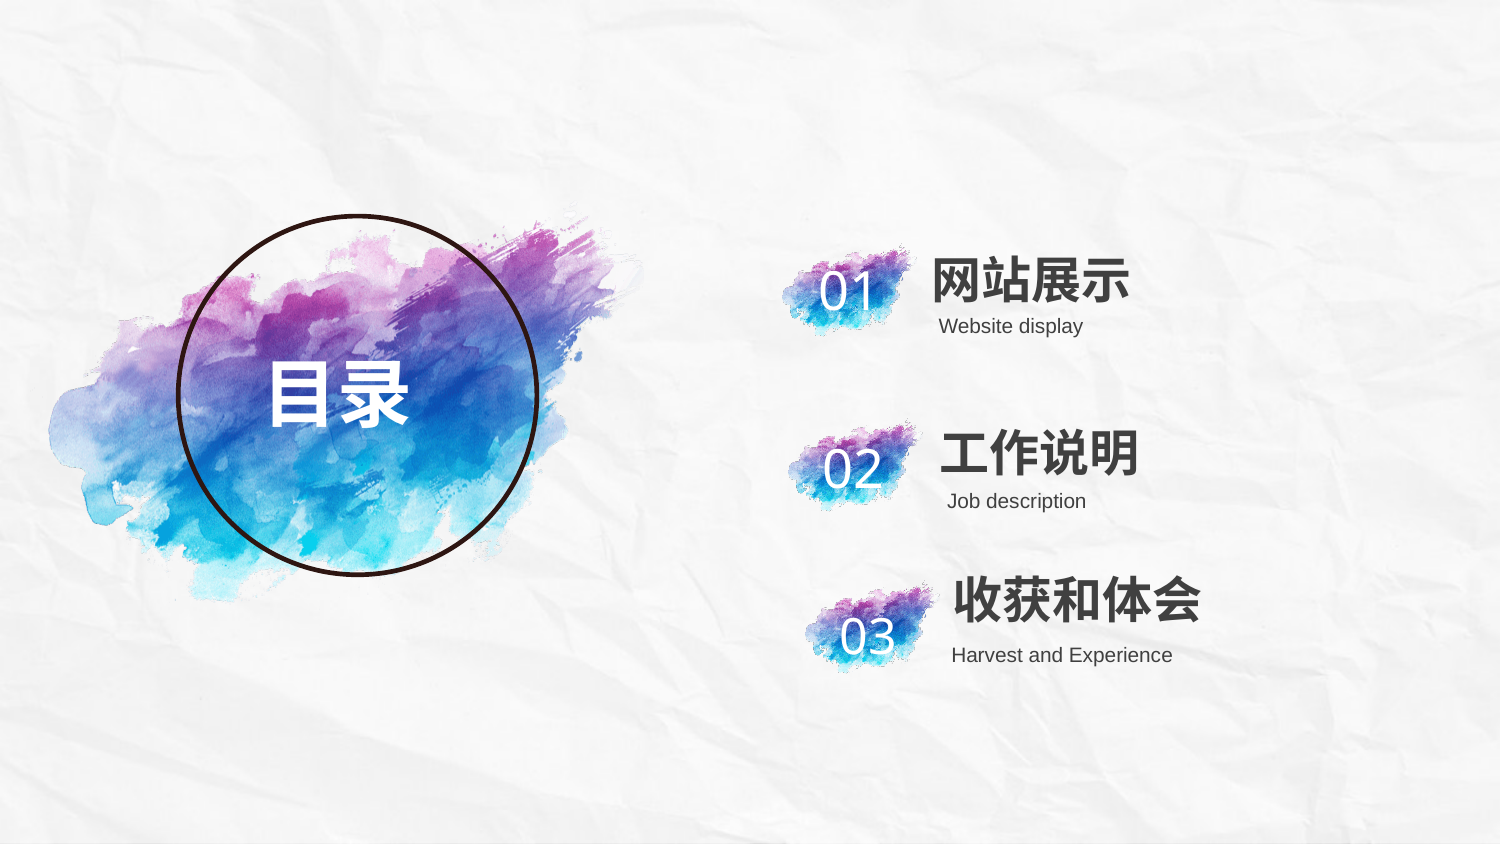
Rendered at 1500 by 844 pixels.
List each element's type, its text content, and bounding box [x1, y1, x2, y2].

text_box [938, 412, 1435, 518]
picture [772, 241, 917, 343]
text_box Harvest and Experience [944, 634, 1181, 674]
picture [795, 578, 940, 680]
text_box 收获和体会 [944, 561, 1210, 636]
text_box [930, 239, 1427, 343]
picture [779, 416, 924, 518]
picture [8, 190, 644, 635]
